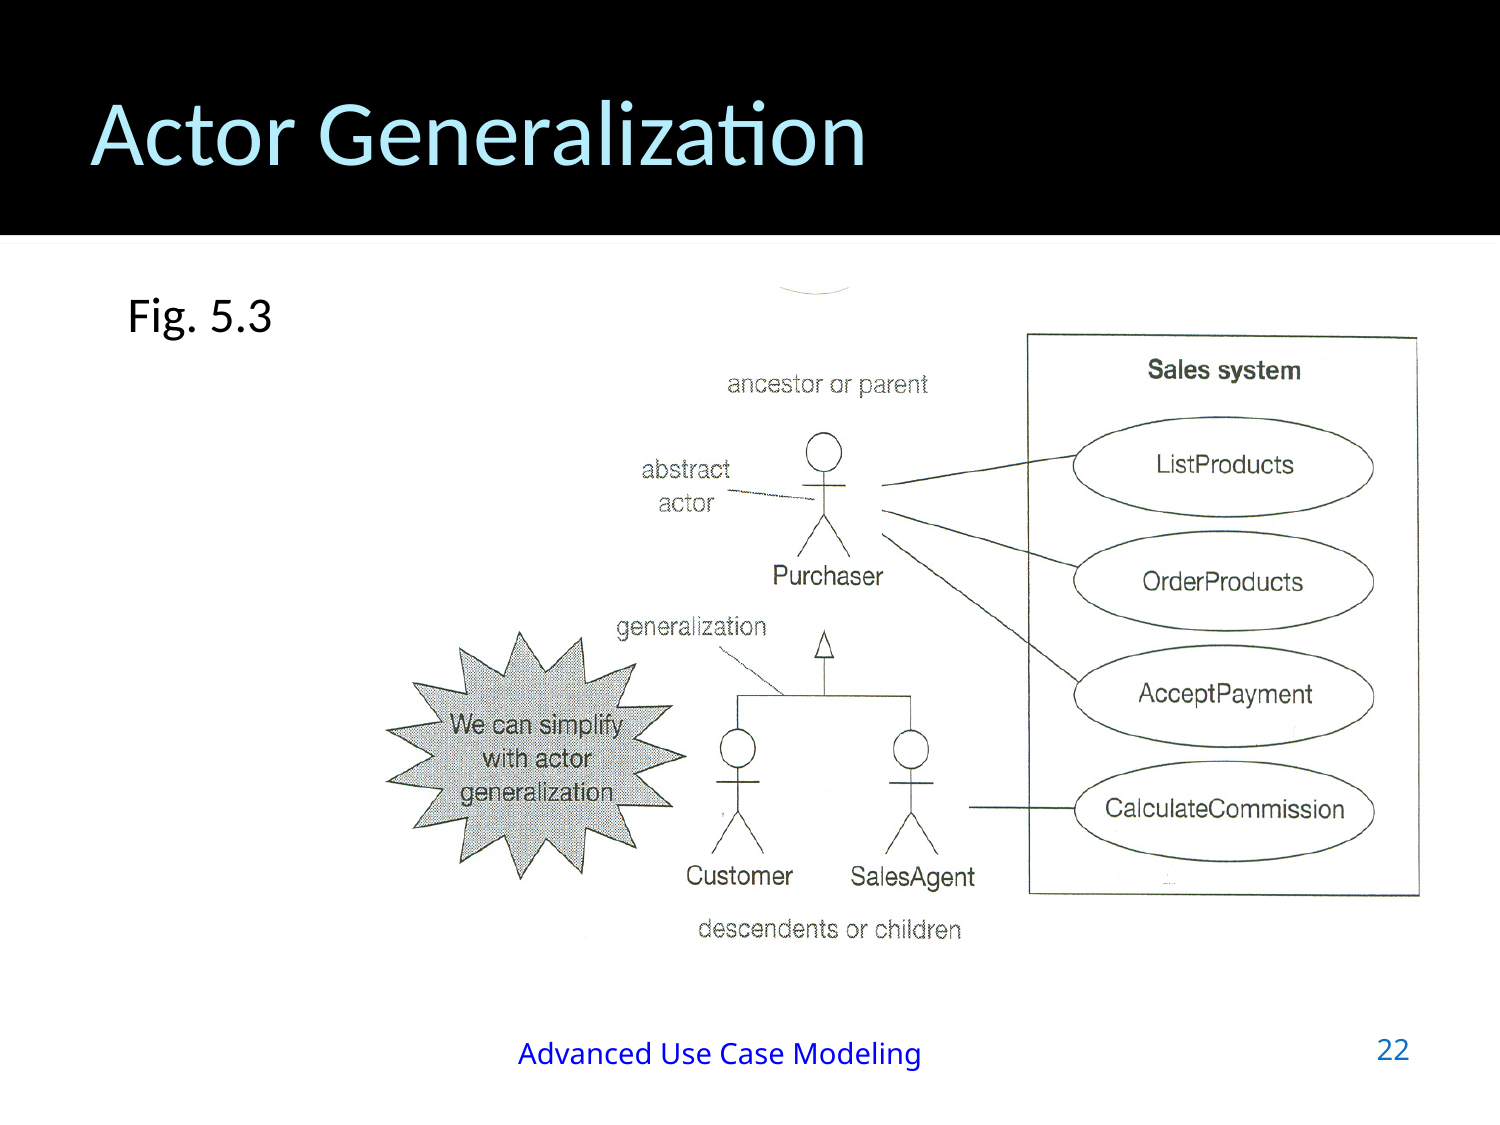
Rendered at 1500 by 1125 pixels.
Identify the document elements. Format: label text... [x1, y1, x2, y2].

list Fig. 5.3 [112, 274, 688, 426]
title Actor Generalization [75, 25, 1425, 231]
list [362, 287, 1450, 975]
text_box 22 [1074, 1024, 1425, 1100]
text_box Advanced Use Case Modeling [50, 1025, 1300, 1071]
